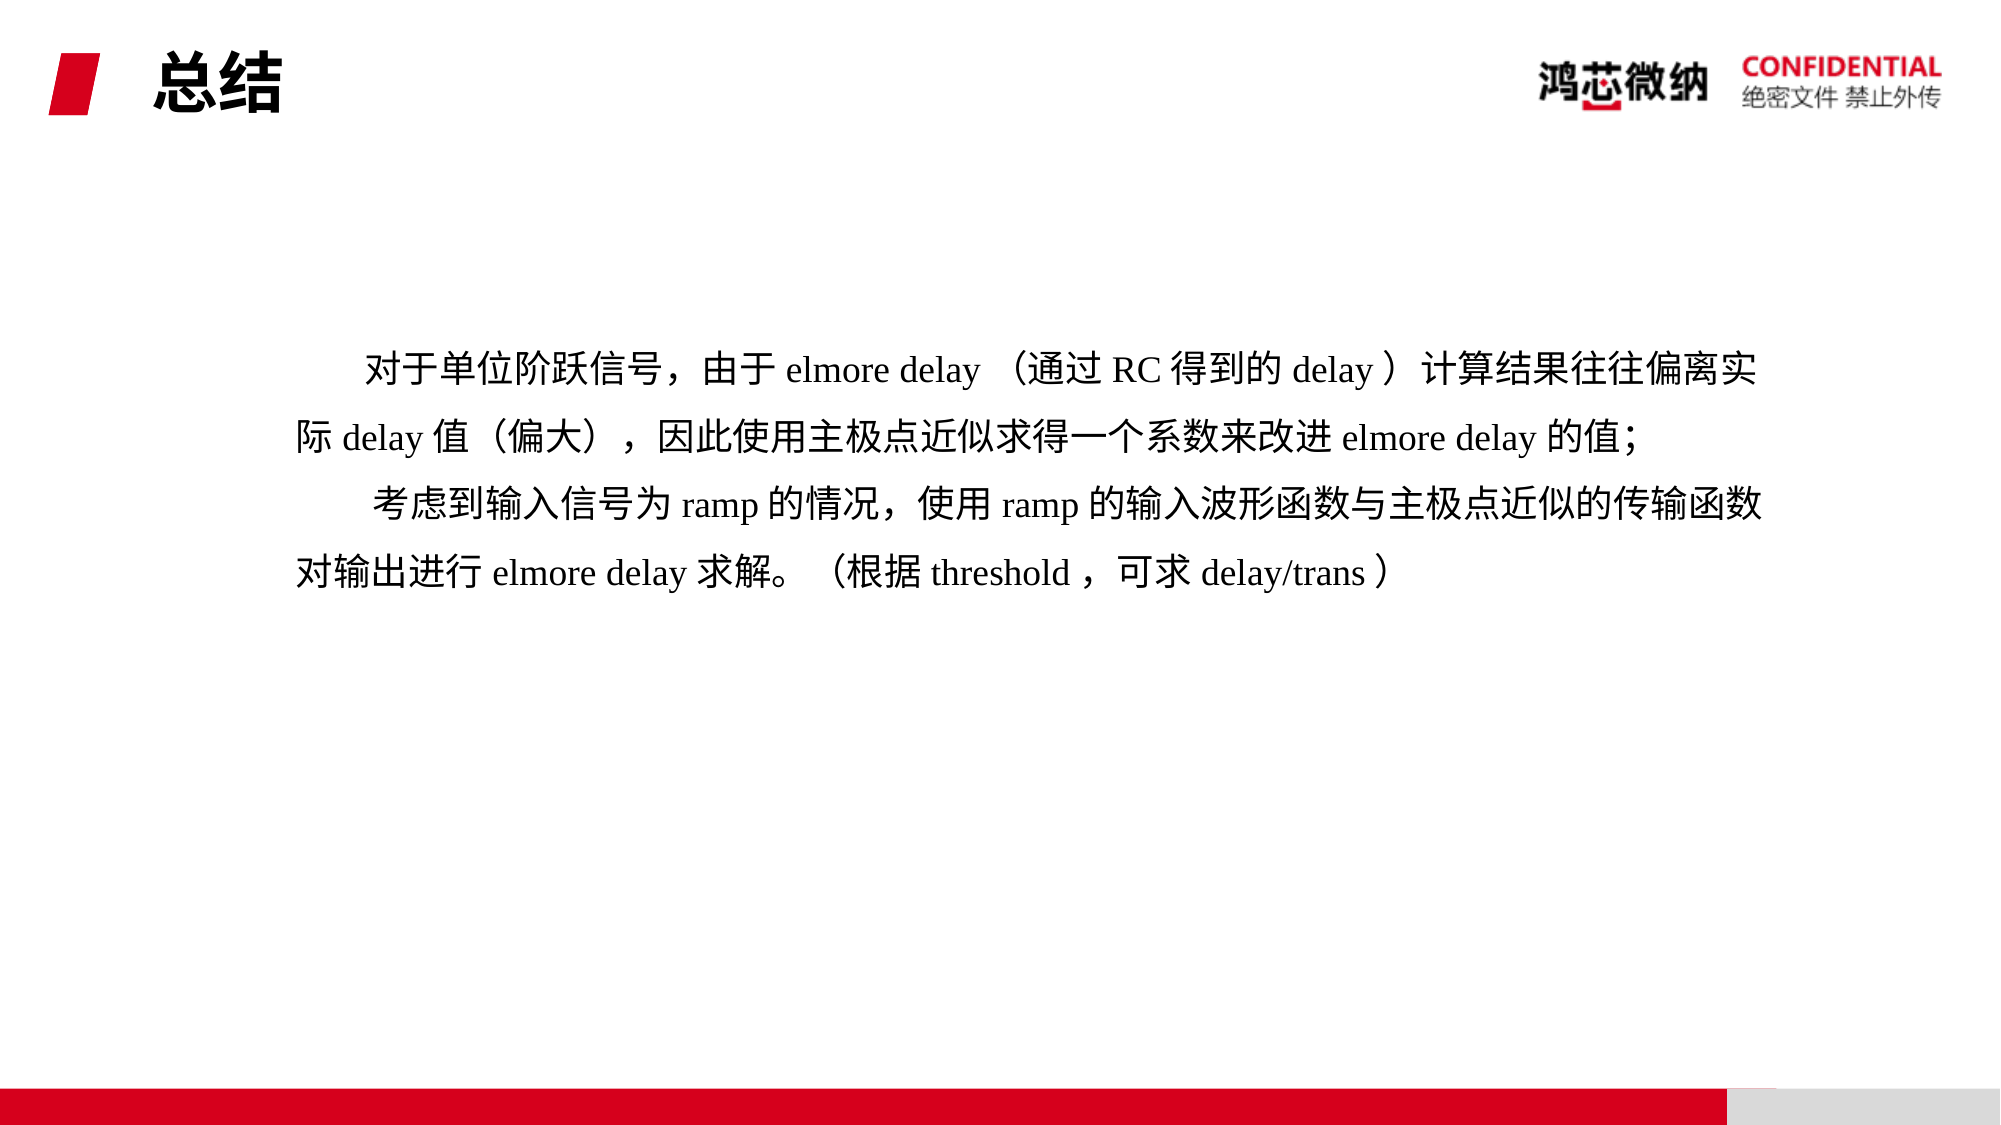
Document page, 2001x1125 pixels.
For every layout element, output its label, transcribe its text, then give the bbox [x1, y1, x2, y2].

title 总结 [136, 0, 1862, 195]
picture [1265, 0, 1981, 288]
